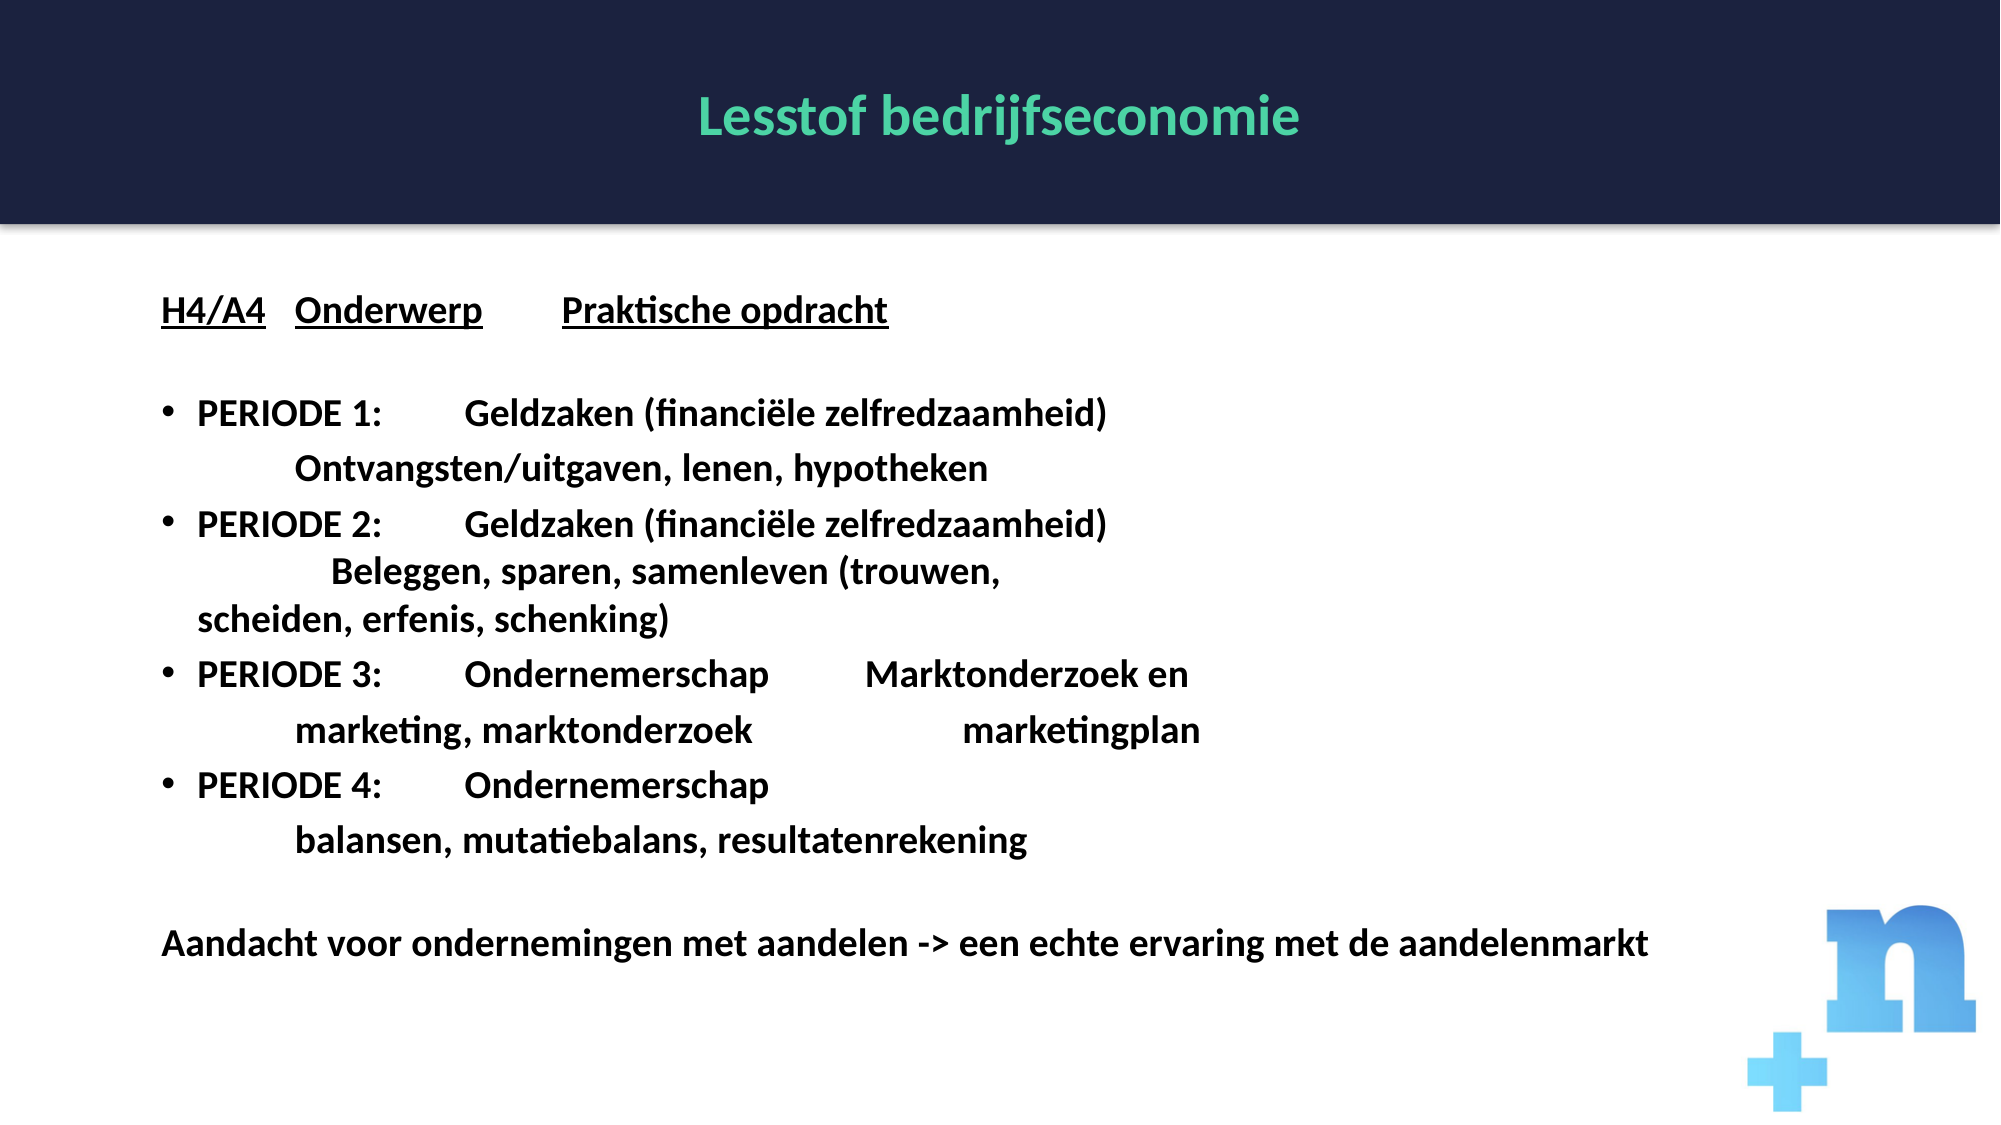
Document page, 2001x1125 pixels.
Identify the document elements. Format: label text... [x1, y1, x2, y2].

text_box [1733, 888, 2000, 1125]
list H4/A4 Onderwerp Praktische opdracht PERIODE 1: Geldzaken (financiële zelfredzaamheid) Ontvangsten/uitgaven, lenen, hypotheken PERIODE 2: Geldzaken (financiële zelfredzaamheid) Beleggen, sparen, samenleven (trouwen, scheiden, erfenis, schenking) PERIODE 3: Ondernemerschap Marktonderzoek en marketing, marktonderzoek marketingplan PERIODE 4: Ondernemerschap balansen, mutatiebalans, resultatenrekening Aandacht voor ondernemingen met aandelen -> een echte ervaring met de aandelenmarkt [146, 276, 1913, 982]
text_box Lesstof bedrijfseconomie [0, 0, 2000, 225]
